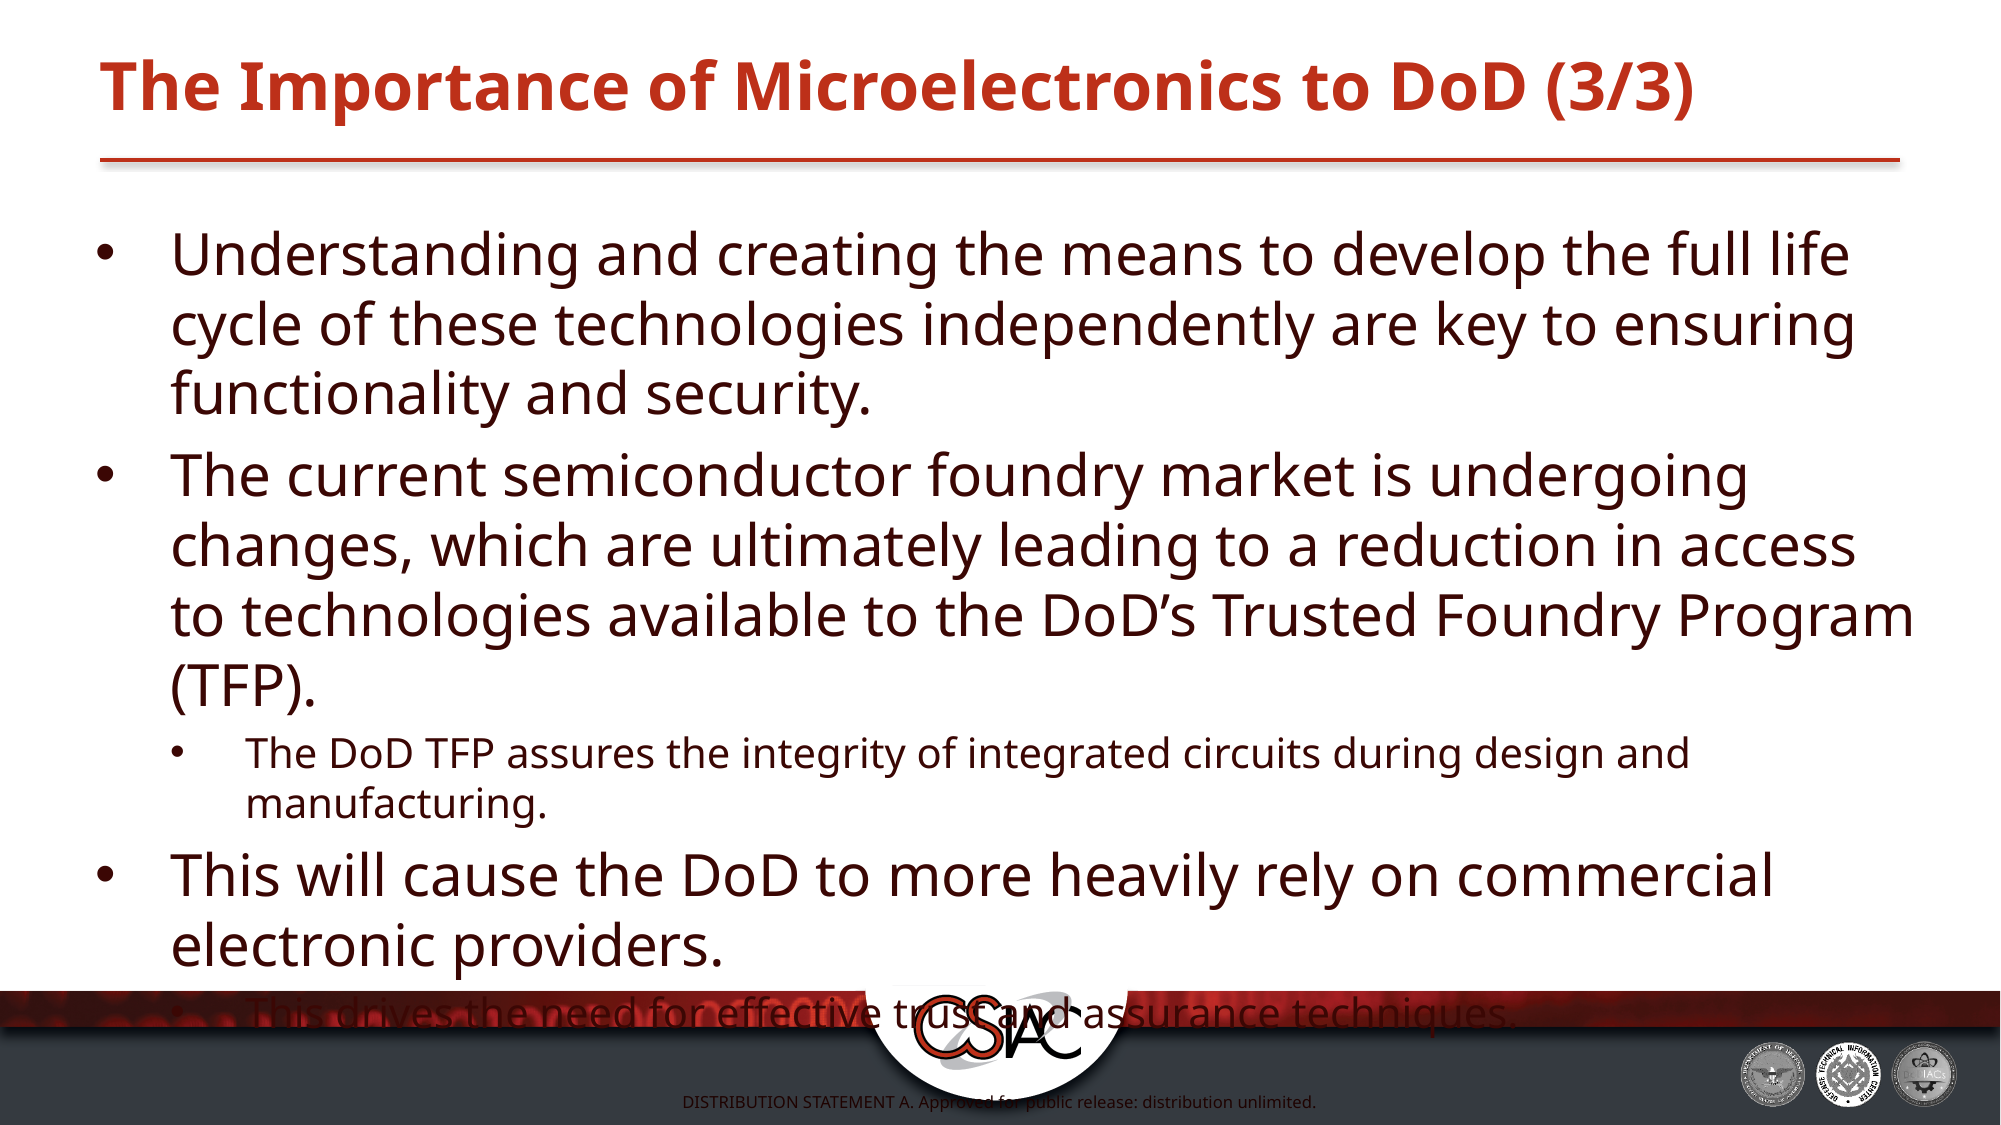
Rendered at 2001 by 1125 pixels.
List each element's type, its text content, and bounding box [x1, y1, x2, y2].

text_box DISTRIBUTION STATEMENT A. Approved for public release: distribution unlimited. [0, 1084, 2000, 1119]
title The Importance of Microelectronics to DoD (3/3) [95, 31, 1913, 136]
list Understanding and creating the means to develop the full life cycle of these technologies independently are key to ensuring functionality and security. The current semiconductor foundry market is undergoing changes, which are ultimately leading to a reduction in access to technologies available to the DoD’s Trusted Foundry Program (TFP). The DoD TFP assures the integrity of integrated circuits during design and manufacturing. This will cause the DoD to more heavily rely on commercial electronic providers. This drives the need for effective trust and assurance techniques. [79, 208, 1933, 1006]
picture [0, 0, 2001, 1125]
